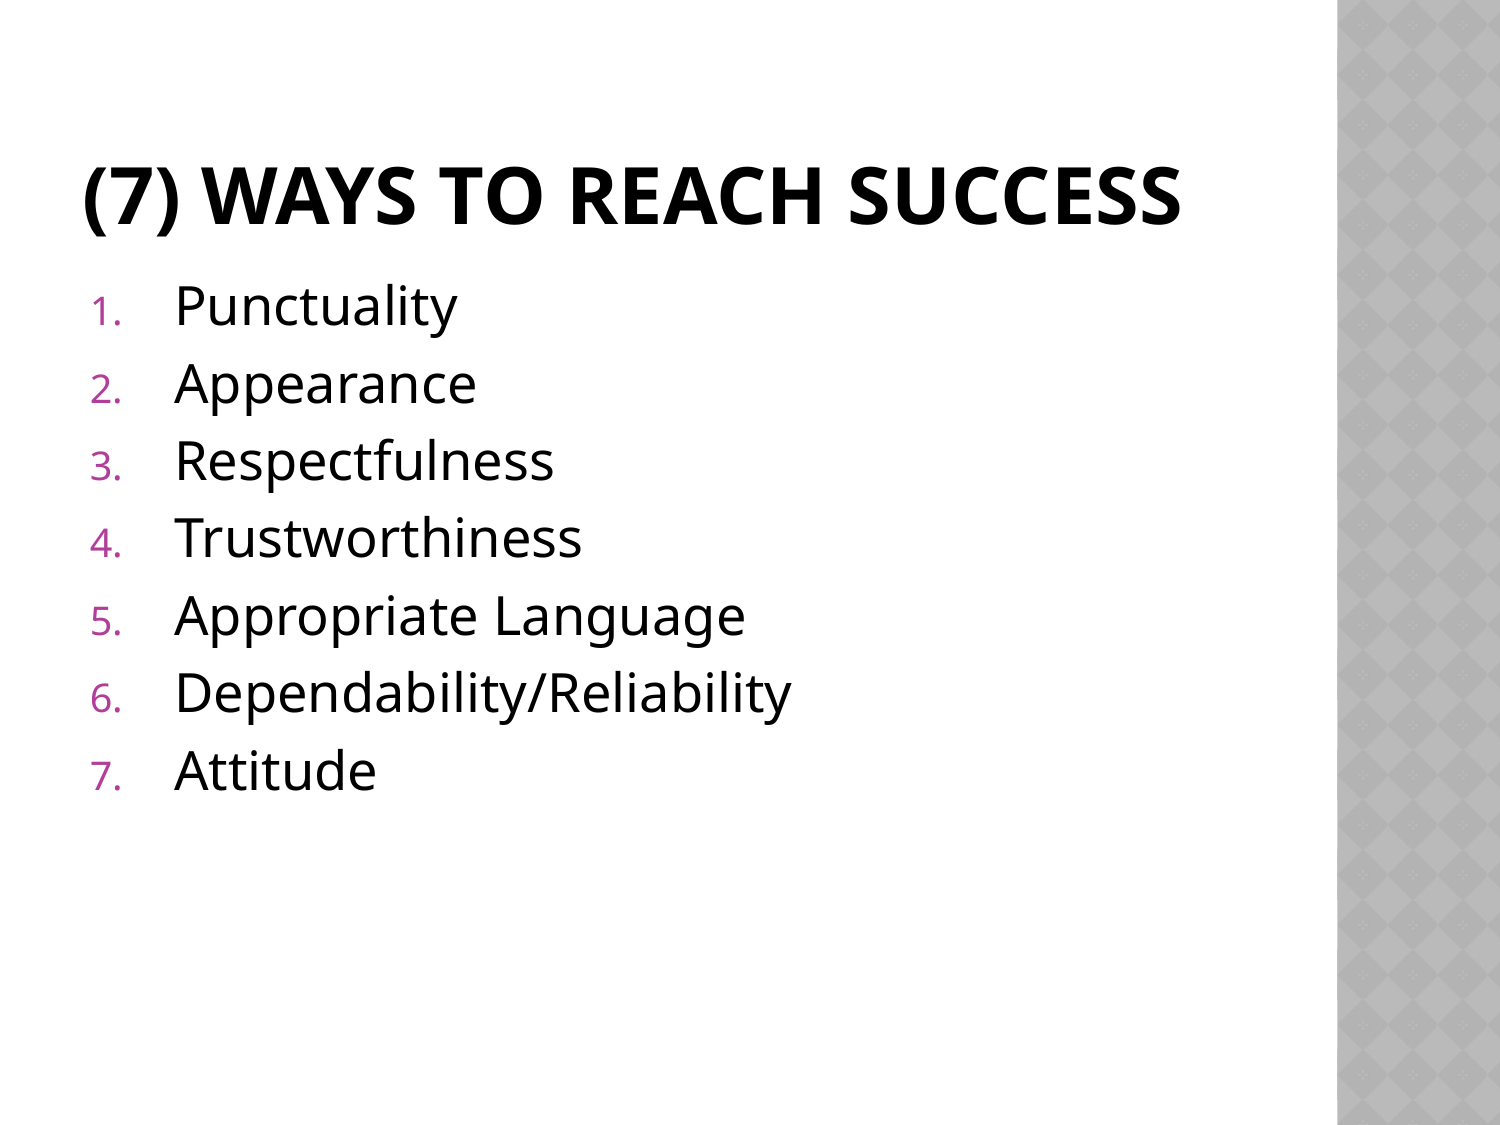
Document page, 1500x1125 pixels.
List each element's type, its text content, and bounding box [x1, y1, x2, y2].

list Punctuality Appearance Respectfulness Trustworthiness Appropriate Language Dependability/Reliability Attitude [75, 264, 1263, 1059]
title (7) Ways to Reach Success [75, 52, 1263, 240]
